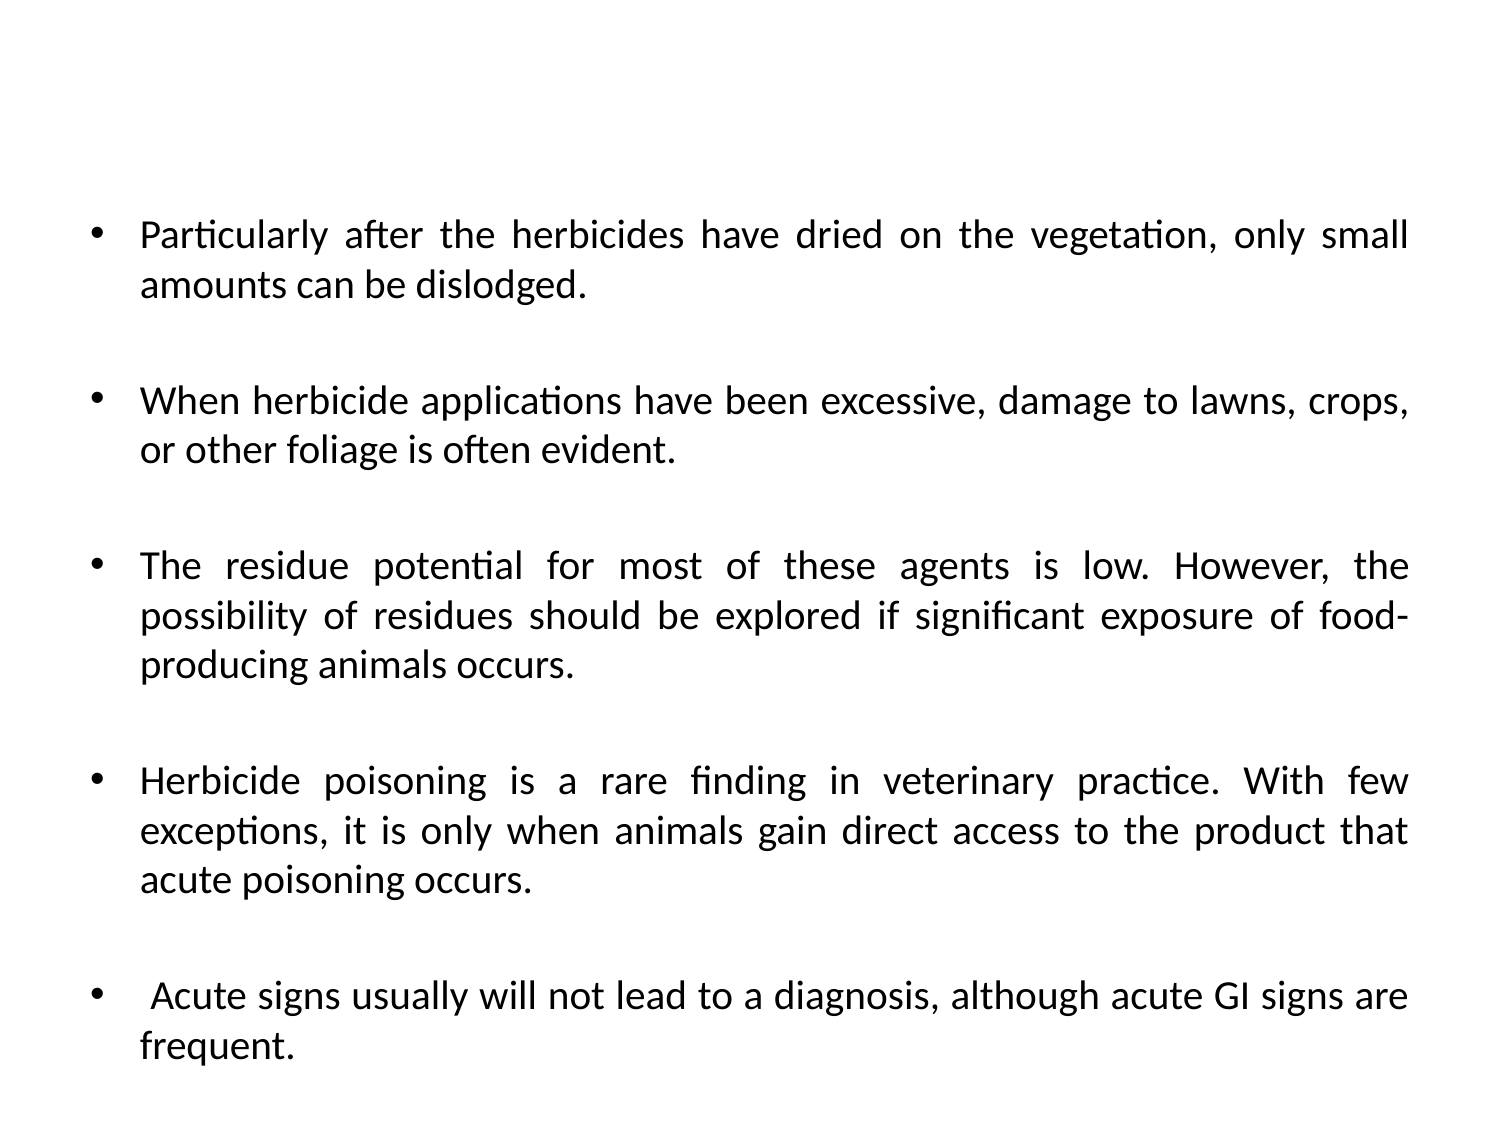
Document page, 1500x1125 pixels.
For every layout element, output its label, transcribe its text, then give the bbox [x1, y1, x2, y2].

list Particularly after the herbicides have dried on the vegetation, only small amounts can be dislodged. When herbicide applications have been excessive, damage to lawns, crops, or other foliage is often evident. The residue potential for most of these agents is low. However, the possibility of residues should be explored if significant exposure of food-producing animals occurs. Herbicide poisoning is a rare finding in veterinary practice. With few exceptions, it is only when animals gain direct access to the product that acute poisoning occurs. Acute signs usually will not lead to a diagnosis, although acute GI signs are frequent. [75, 200, 1425, 1088]
